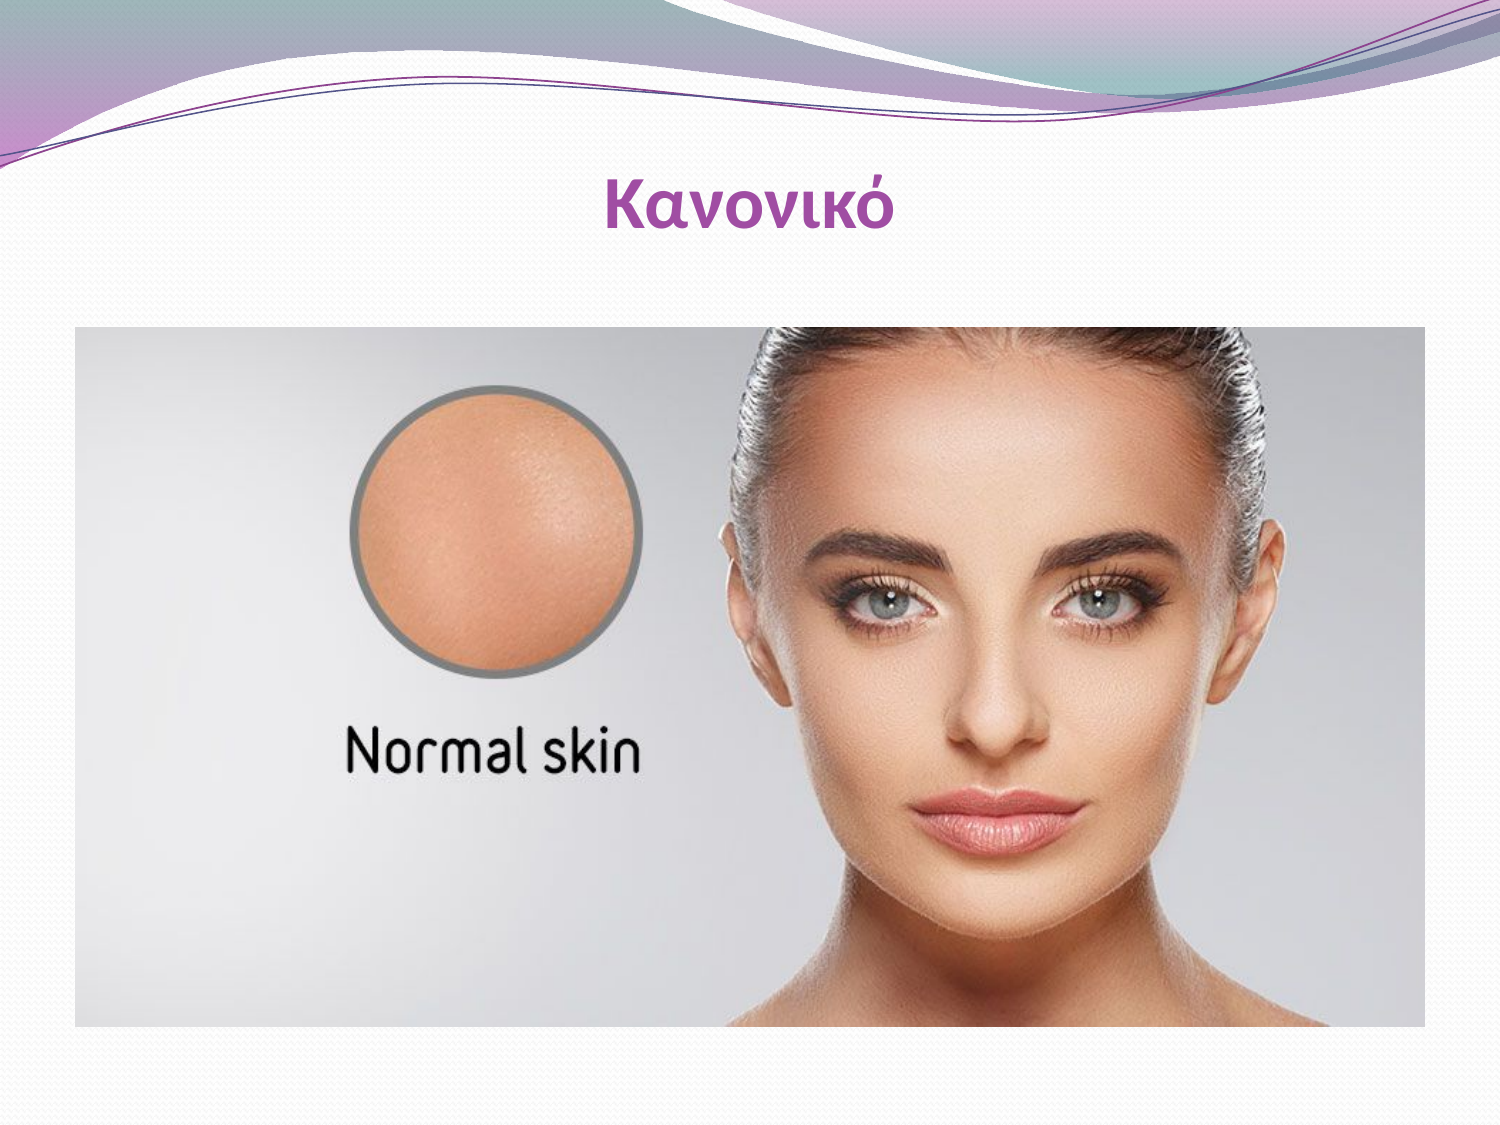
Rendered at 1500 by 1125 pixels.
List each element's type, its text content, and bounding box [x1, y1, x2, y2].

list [74, 327, 1426, 1028]
title Κανονικό [75, 115, 1425, 244]
